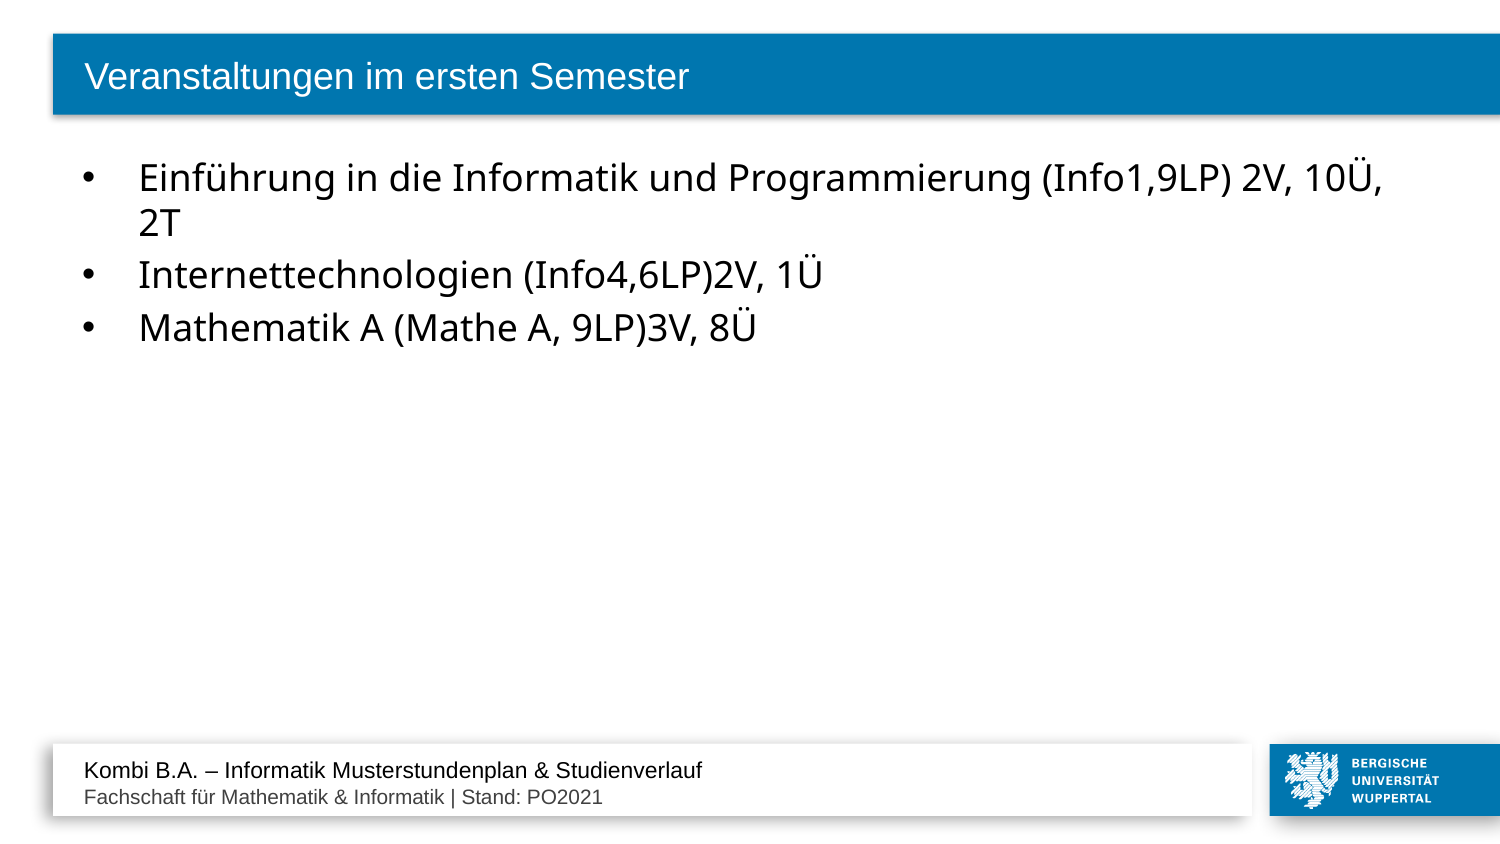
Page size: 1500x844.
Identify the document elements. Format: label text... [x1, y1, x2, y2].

title Veranstaltungen im ersten Semester [69, 33, 1331, 115]
picture [1370, 759, 1375, 767]
picture [1286, 753, 1338, 808]
picture [1353, 795, 1361, 802]
picture [1409, 794, 1414, 802]
list Einführung in die Informatik und Programmierung (Info1,9LP) 2V, 10Ü, 2T Internettechnologien (Info4,6LP)2V, 1Ü Mathematik A (Mathe A, 9LP)3V, 8Ü [67, 146, 1437, 715]
